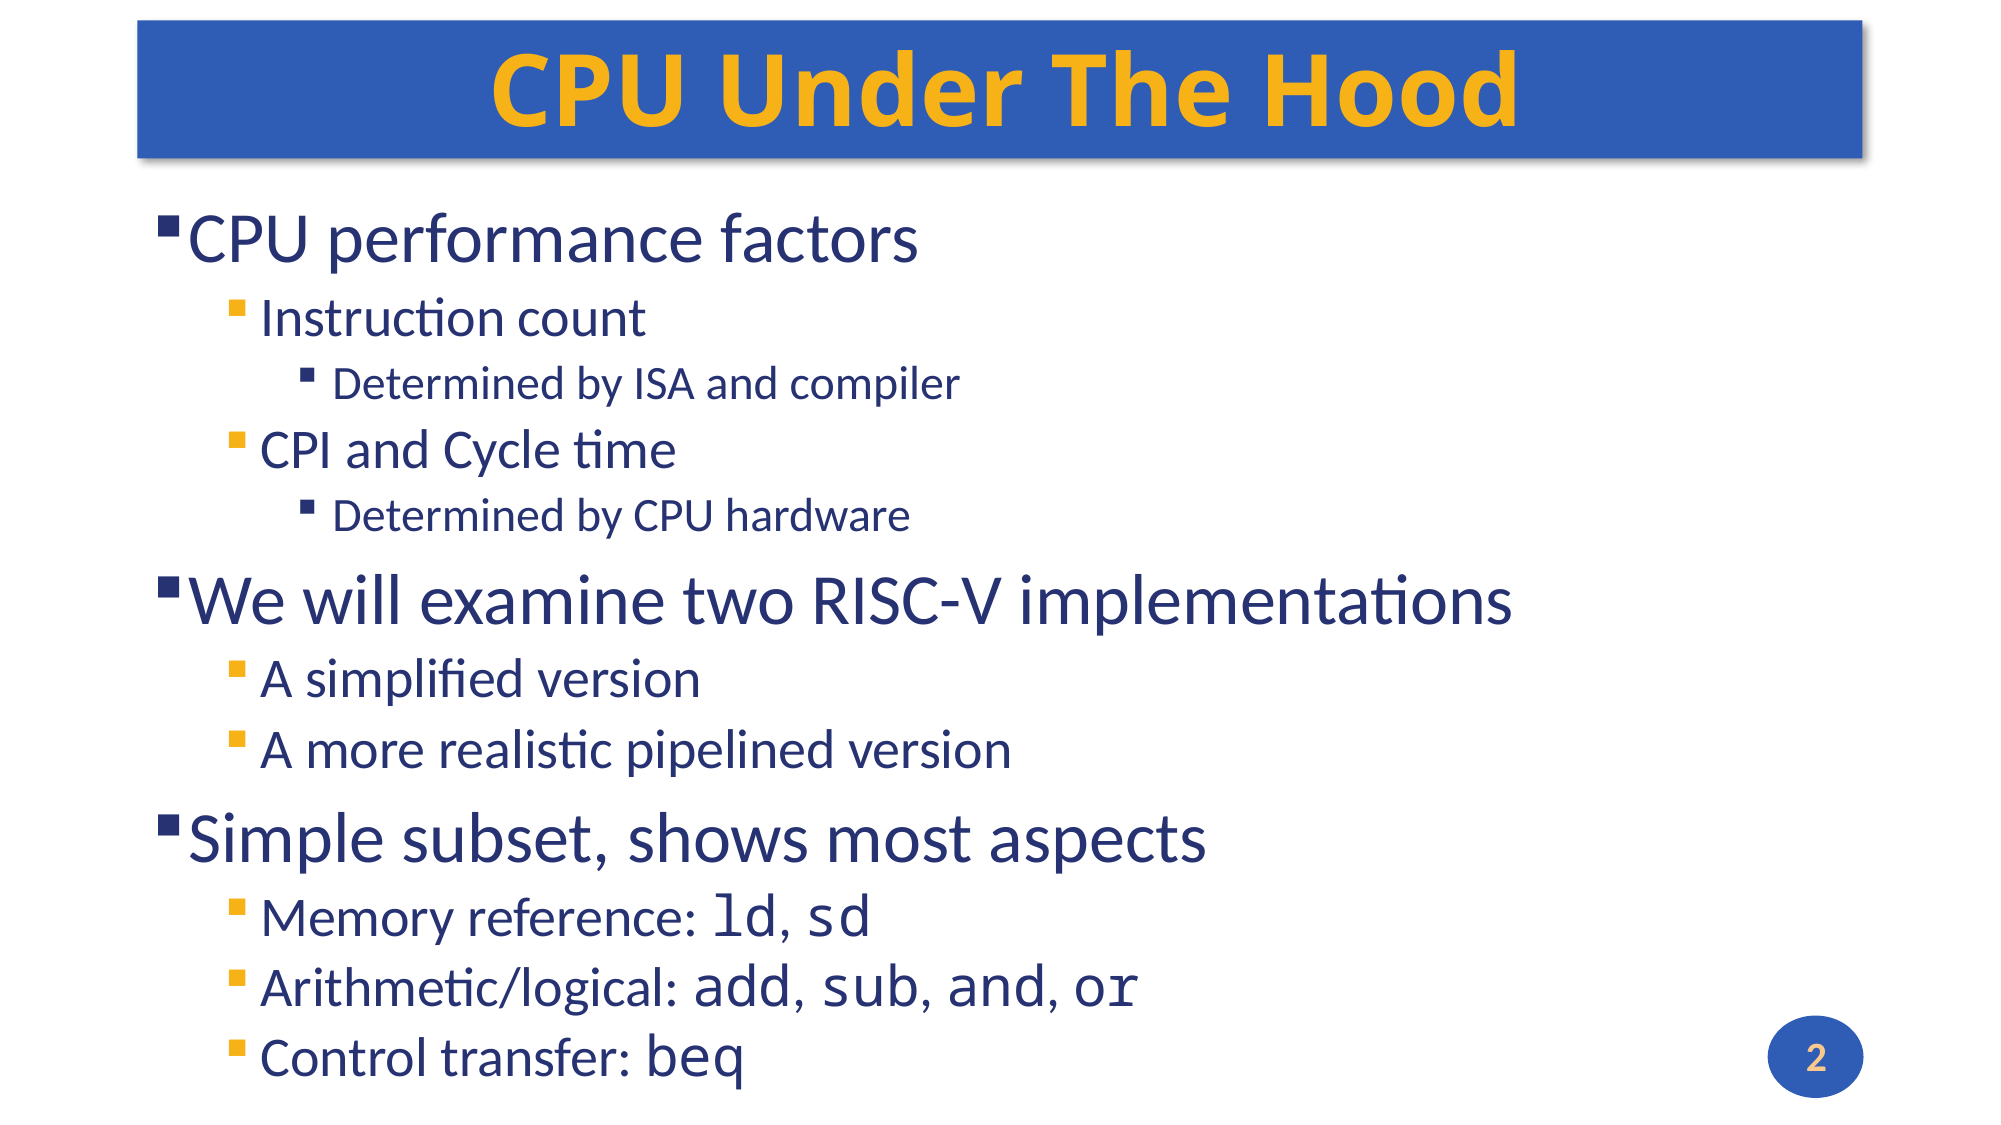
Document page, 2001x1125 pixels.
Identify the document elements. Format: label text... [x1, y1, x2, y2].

slide_number 2 [1767, 1015, 1866, 1095]
title CPU Under The Hood [137, 17, 1863, 156]
list CPU performance factors Instruction count Determined by ISA and compiler CPI and Cycle time Determined by CPU hardware We will examine two RISC-V implementations A simplified version A more realistic pipelined version Simple subset, shows most aspects Memory reference: ld, sd Arithmetic/logical: add, sub, and, or Control transfer: beq [137, 193, 1863, 1106]
